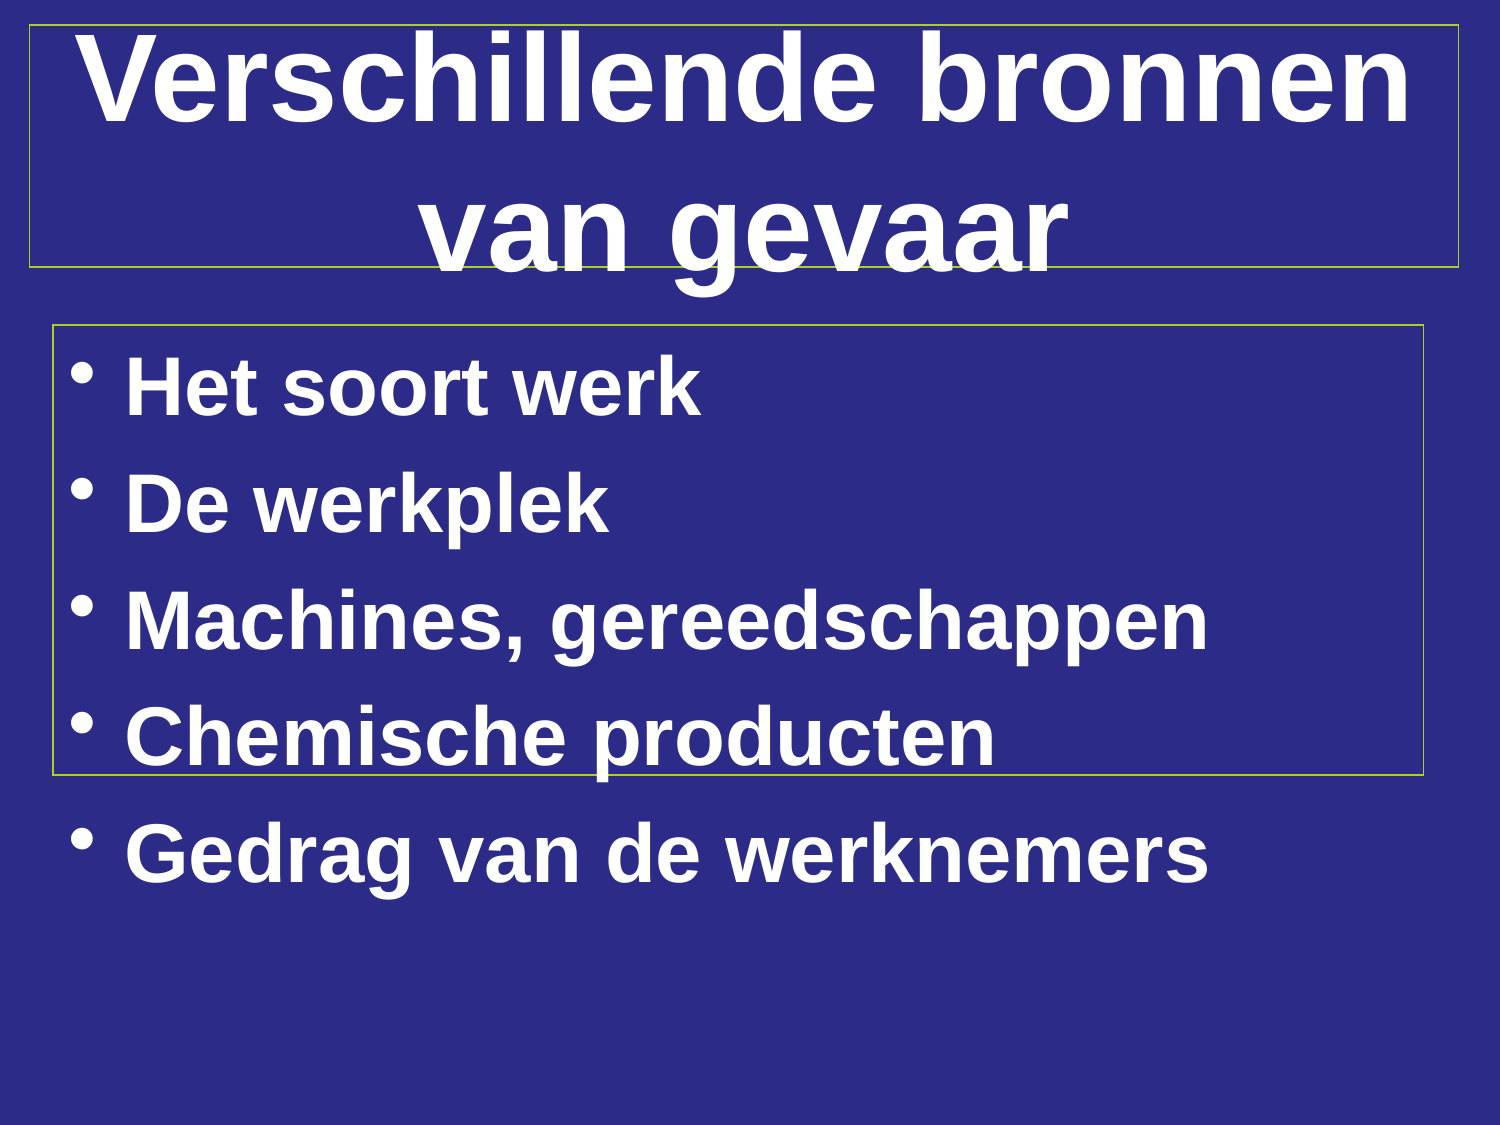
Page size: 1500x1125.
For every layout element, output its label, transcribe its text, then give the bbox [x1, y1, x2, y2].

list Het soort werk De werkplek Machines, gereedschappen Chemische producten Gedrag van de werknemers [52, 324, 1424, 776]
title Verschillende bronnen van gevaar [29, 24, 1459, 268]
